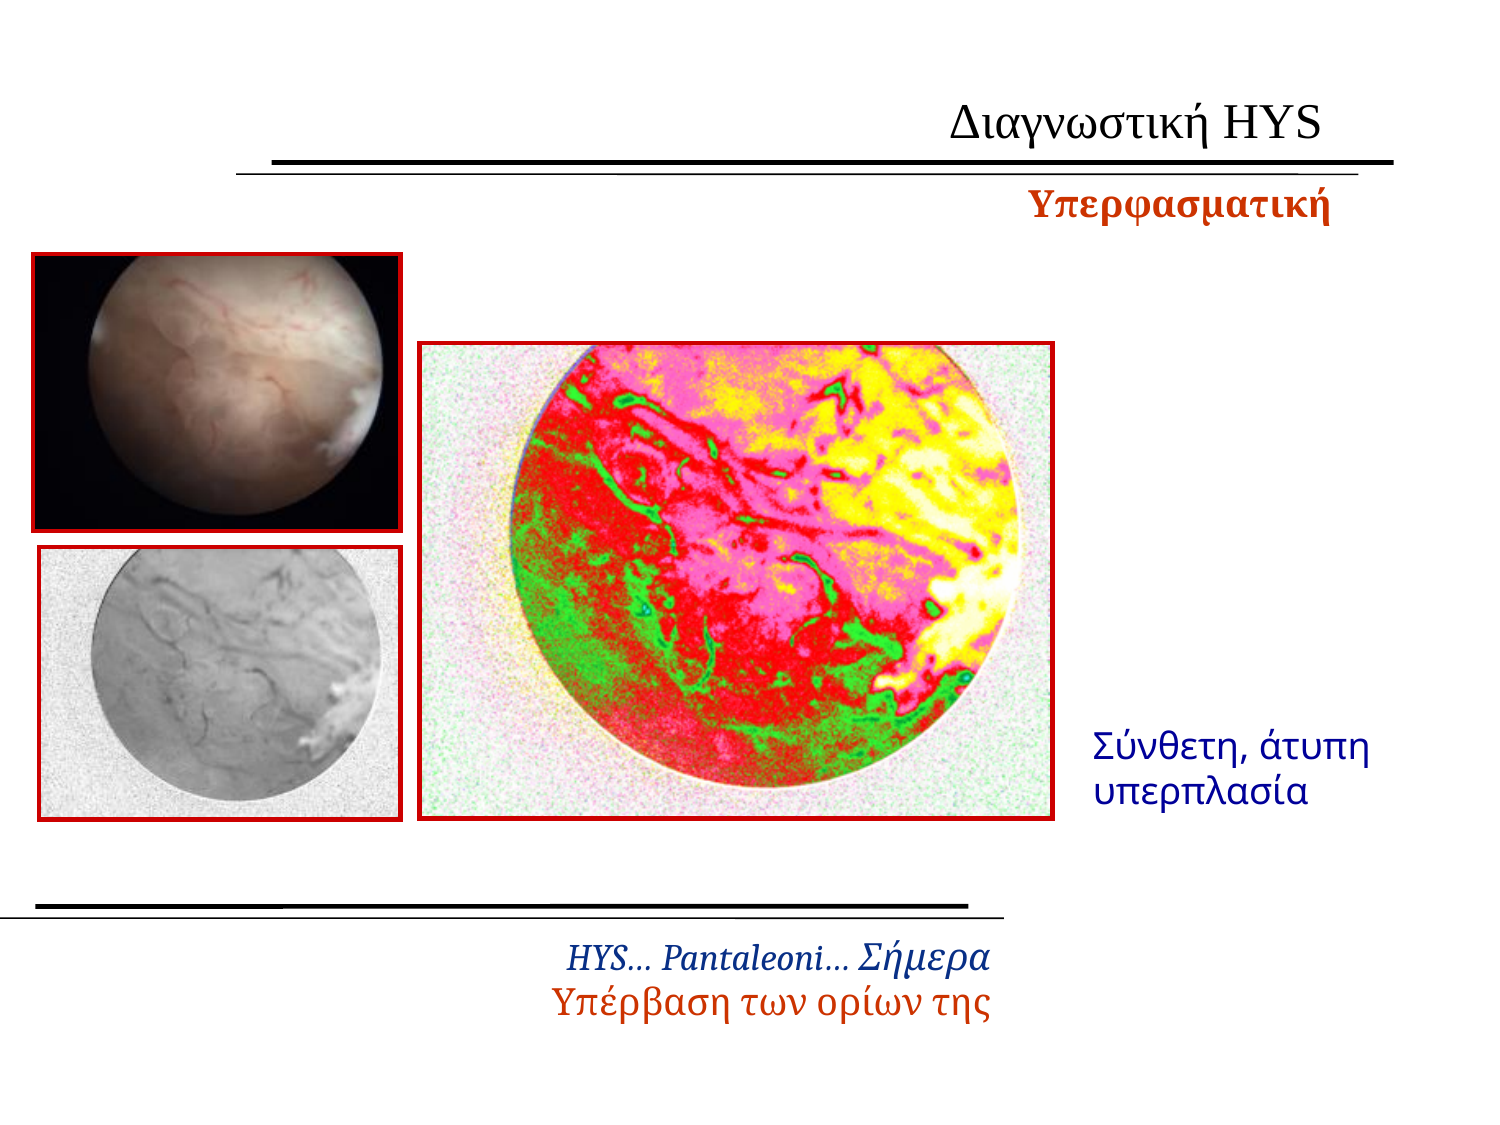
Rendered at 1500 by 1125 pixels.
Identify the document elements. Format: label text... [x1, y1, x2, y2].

text_box Σύνθετη, άτυπη υπερπλασία [1078, 714, 1477, 820]
picture [40, 548, 399, 818]
picture [34, 255, 399, 529]
picture [421, 344, 1051, 817]
text_box [17, 160, 1368, 268]
text_box HYS… Pantaleoni… Σήμερα Υπέρβαση των ορίων της [351, 925, 1007, 1043]
text_box Διαγνωστική HYS [112, 87, 1338, 150]
text_box Υπερφασματική [122, 164, 1348, 240]
